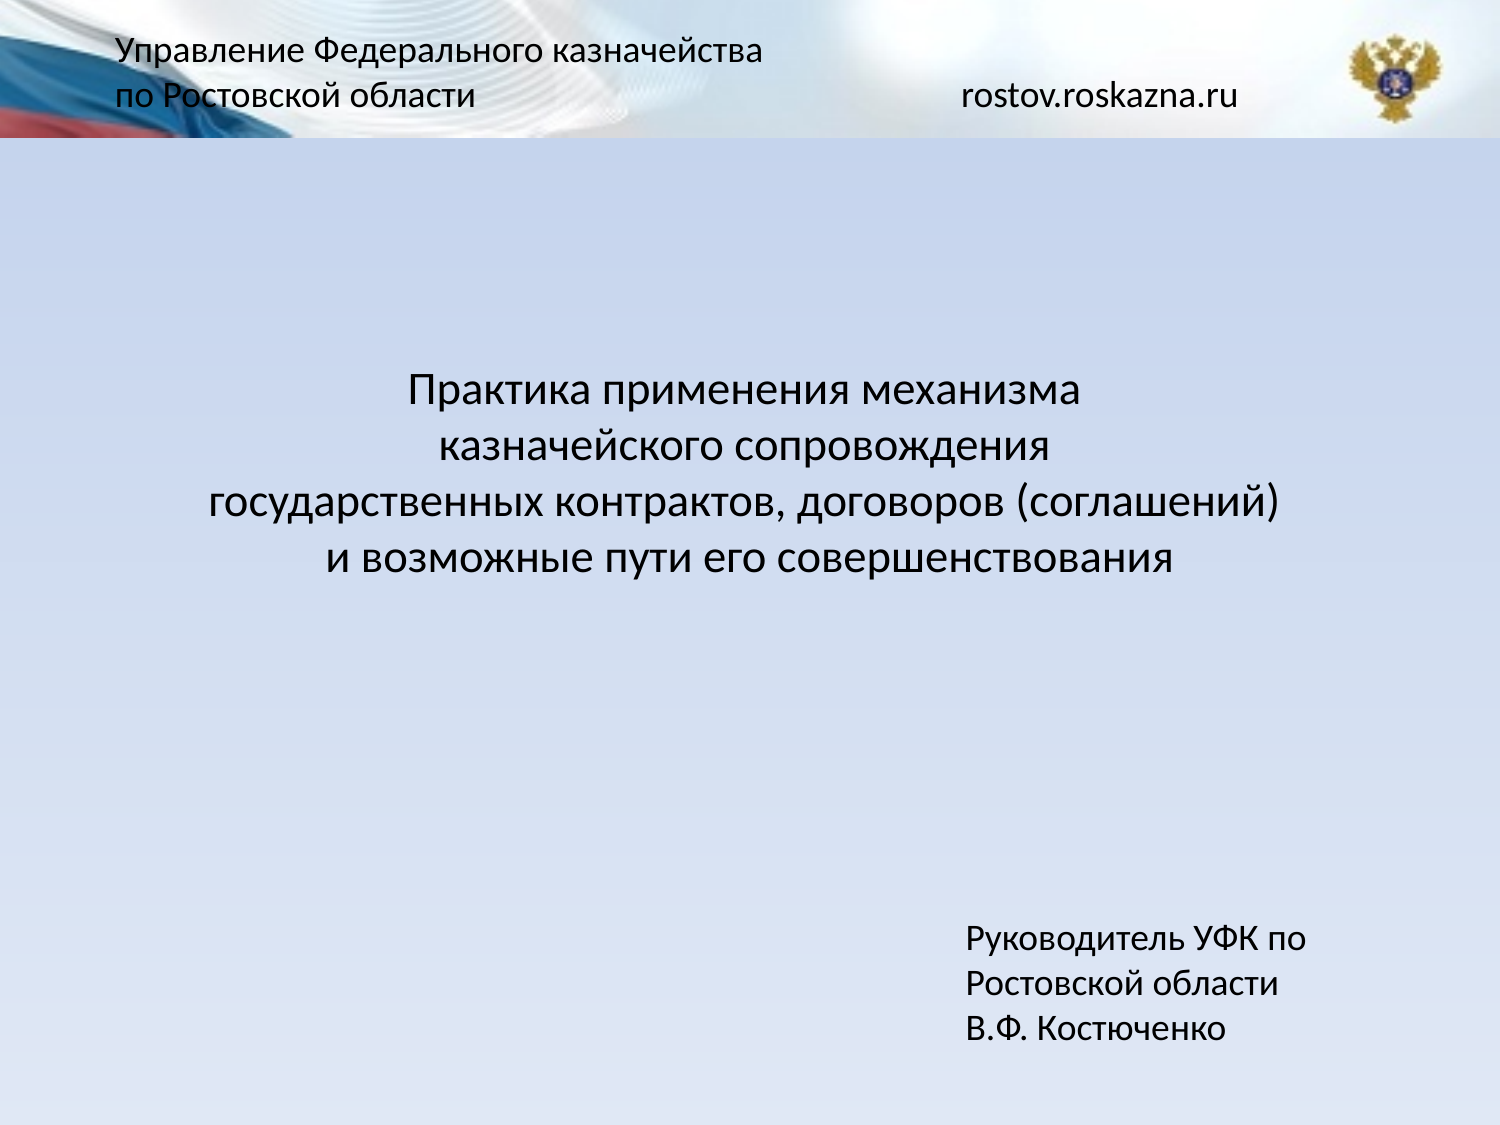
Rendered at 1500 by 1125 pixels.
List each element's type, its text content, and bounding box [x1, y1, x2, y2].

text_box Руководитель УФК по Ростовской области В.Ф. Костюченко [950, 905, 1376, 1055]
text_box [0, 0, 1500, 138]
title Практика применения механизма казначейского сопровождения государственных контрактов, договоров (соглашений) и возможные пути его совершенствования [112, 349, 1388, 591]
